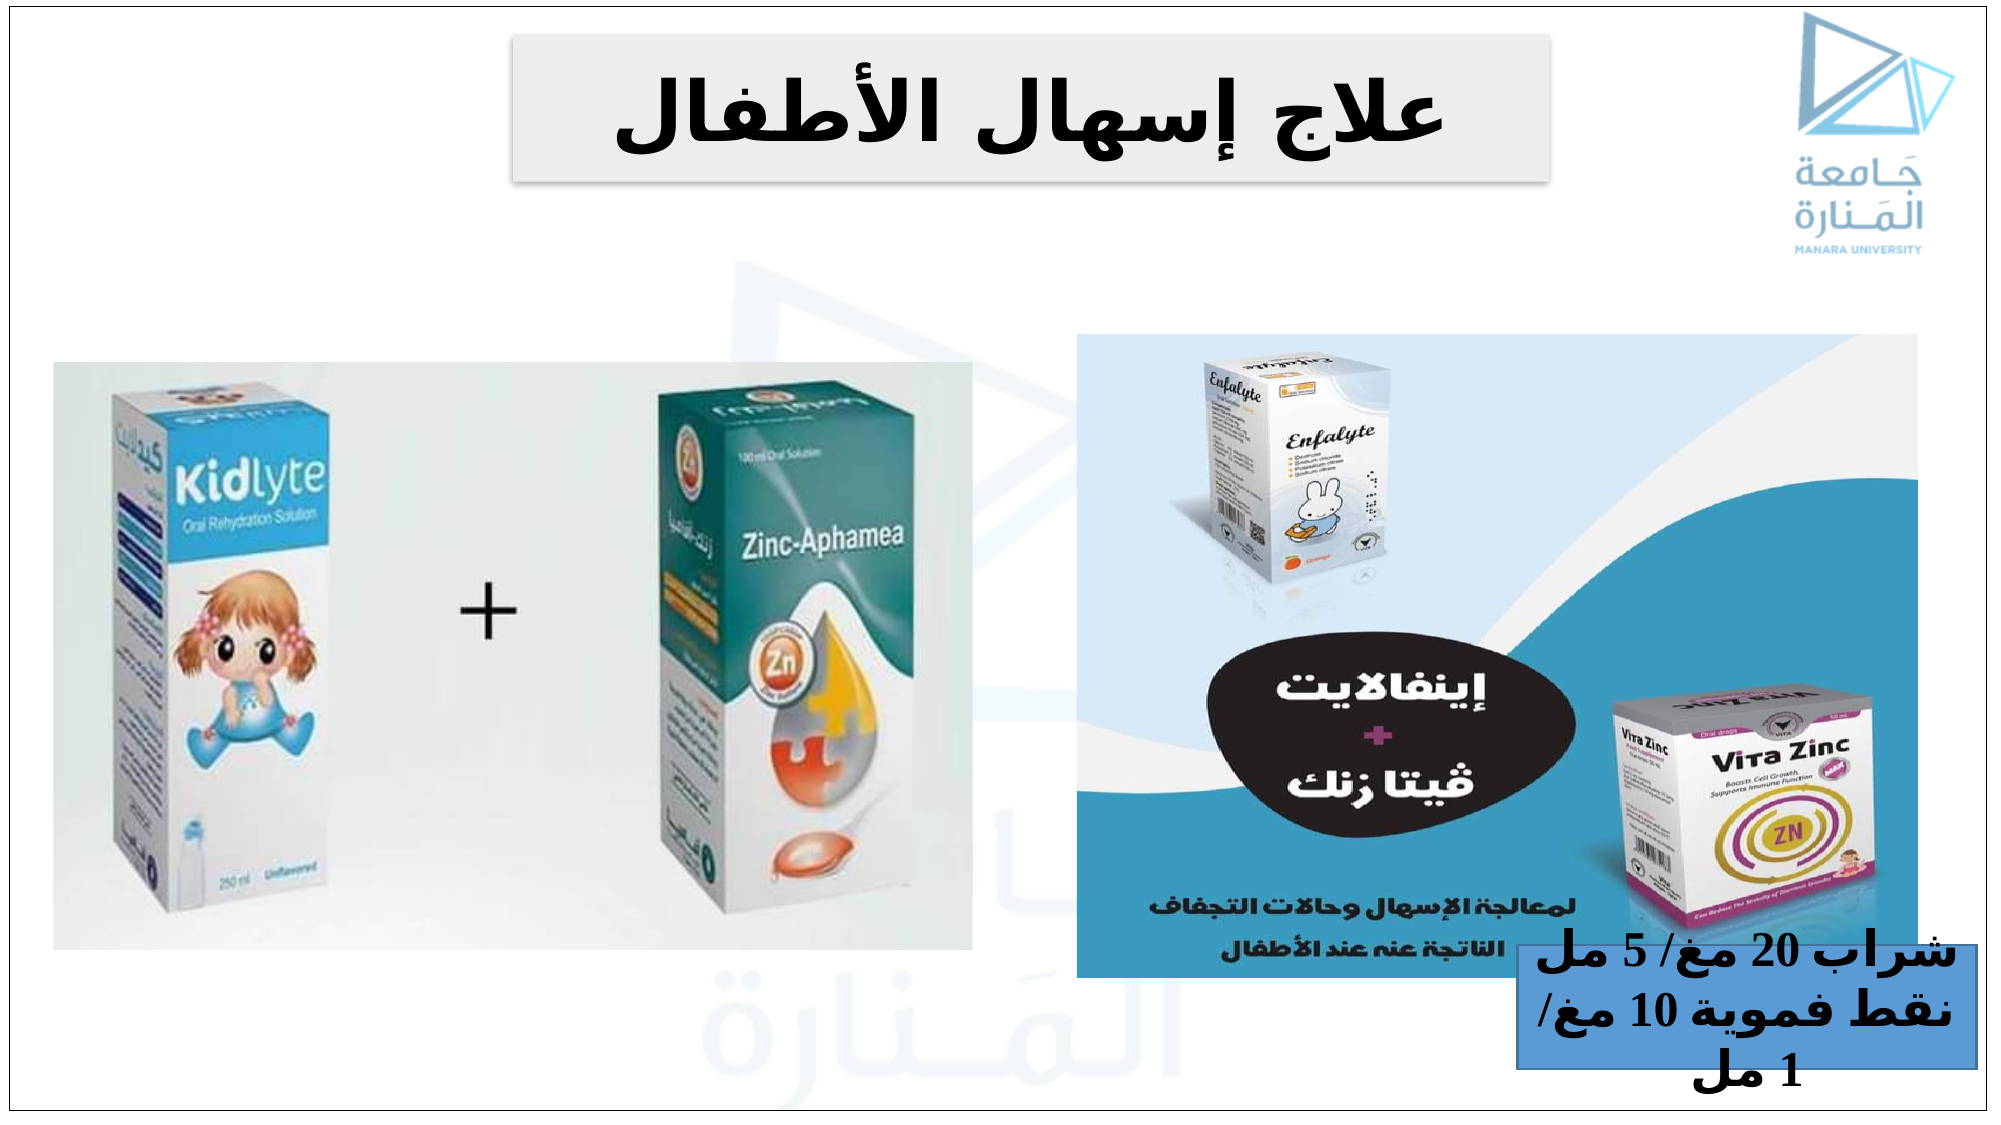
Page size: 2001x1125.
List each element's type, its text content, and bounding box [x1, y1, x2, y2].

text_box شراب 20 مغ/ 5 مل نقط فموية 10 مغ/ 1 مل [1516, 944, 1978, 1070]
text_box [8, 6, 1987, 1111]
text_box علاج إسهال الأطفال [512, 33, 1550, 183]
picture [1736, 6, 1987, 264]
picture [53, 261, 1918, 1111]
